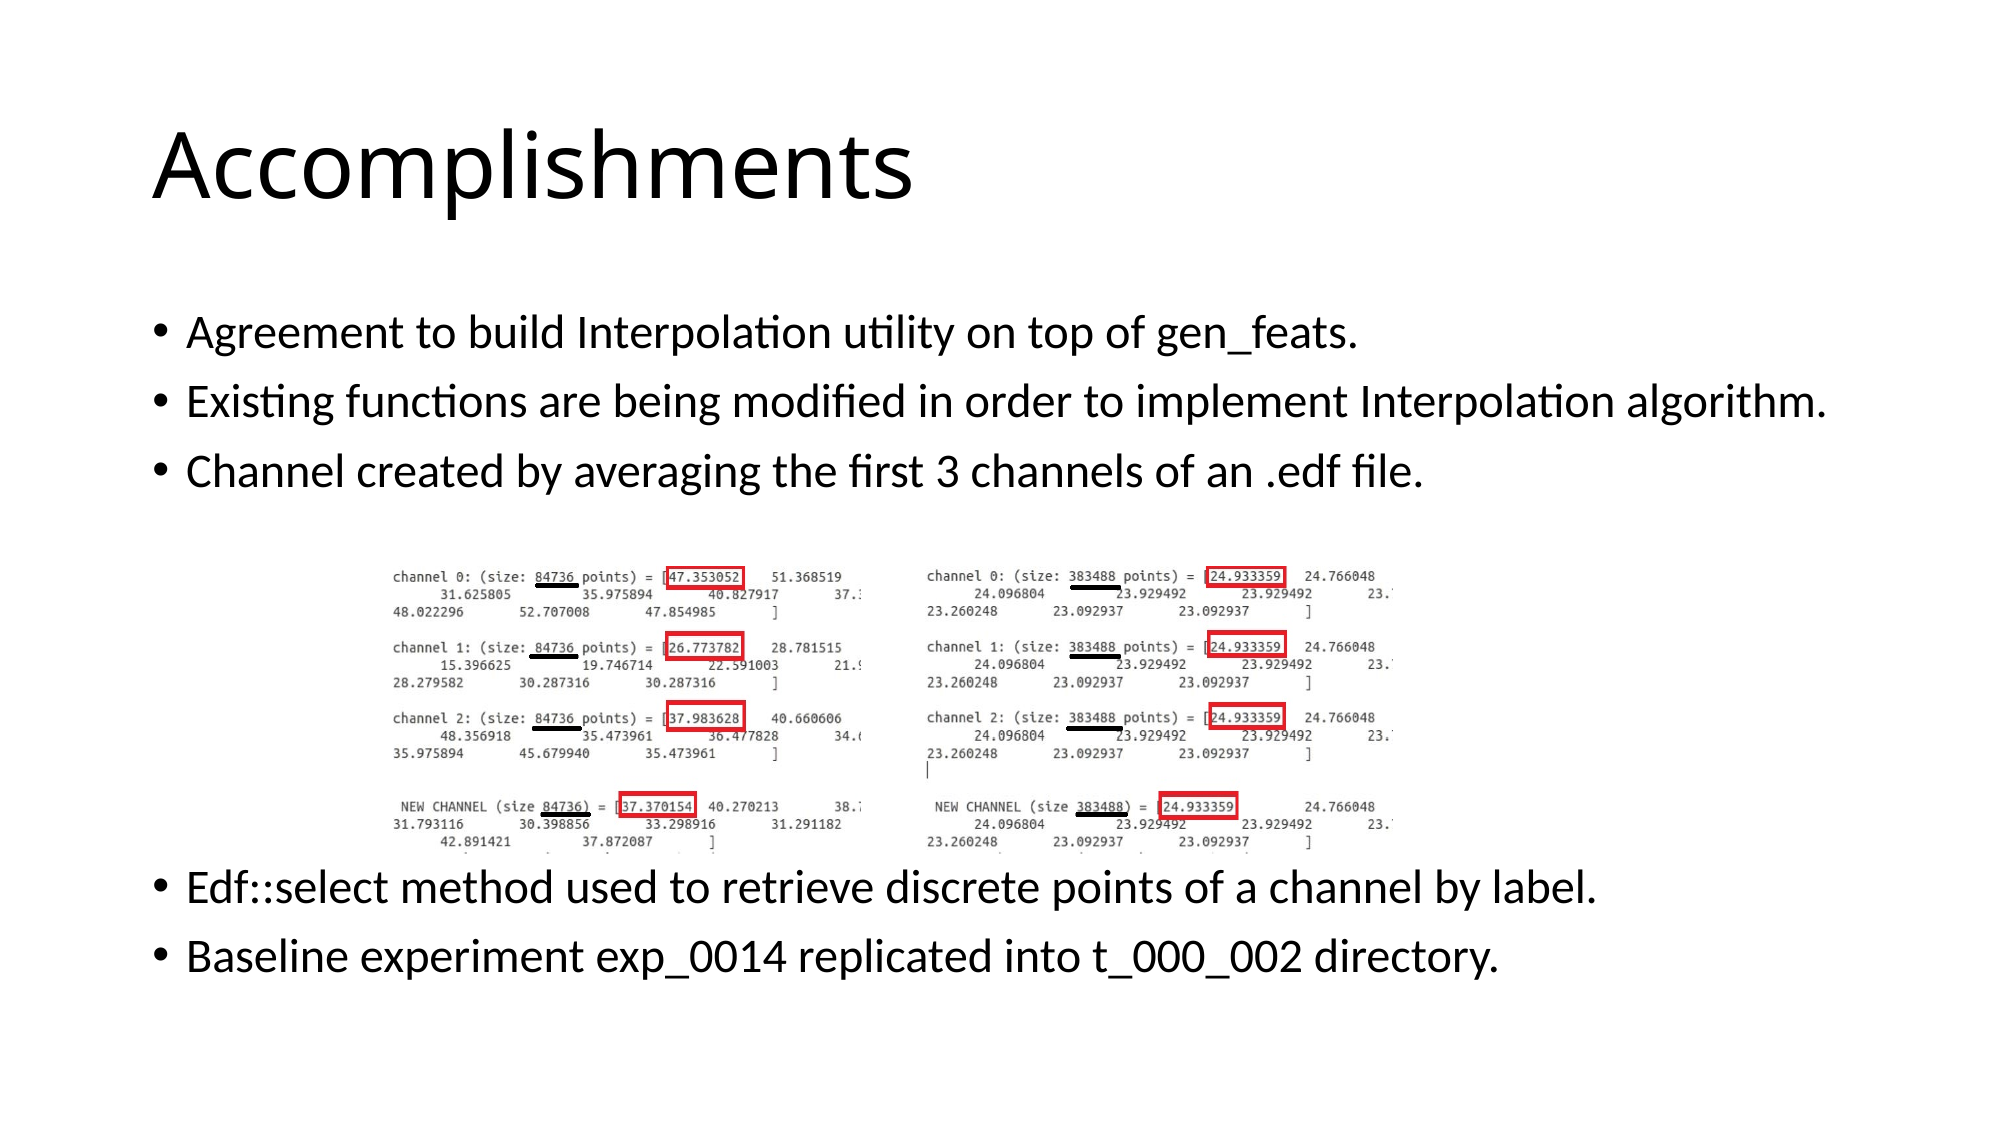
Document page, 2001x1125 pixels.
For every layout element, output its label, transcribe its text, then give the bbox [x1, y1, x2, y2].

title Accomplishments [137, 59, 1863, 278]
list Agreement to build Interpolation utility on top of gen_feats. Existing functions are being modified in order to implement Interpolation algorithm. Channel created by averaging the first 3 channels of an .edf file. Edf::select method used to retrieve discrete points of a channel by label. Baseline experiment exp_0014 replicated into t_000_002 directory. [137, 299, 1863, 1014]
picture [393, 566, 861, 854]
picture [925, 566, 1393, 854]
